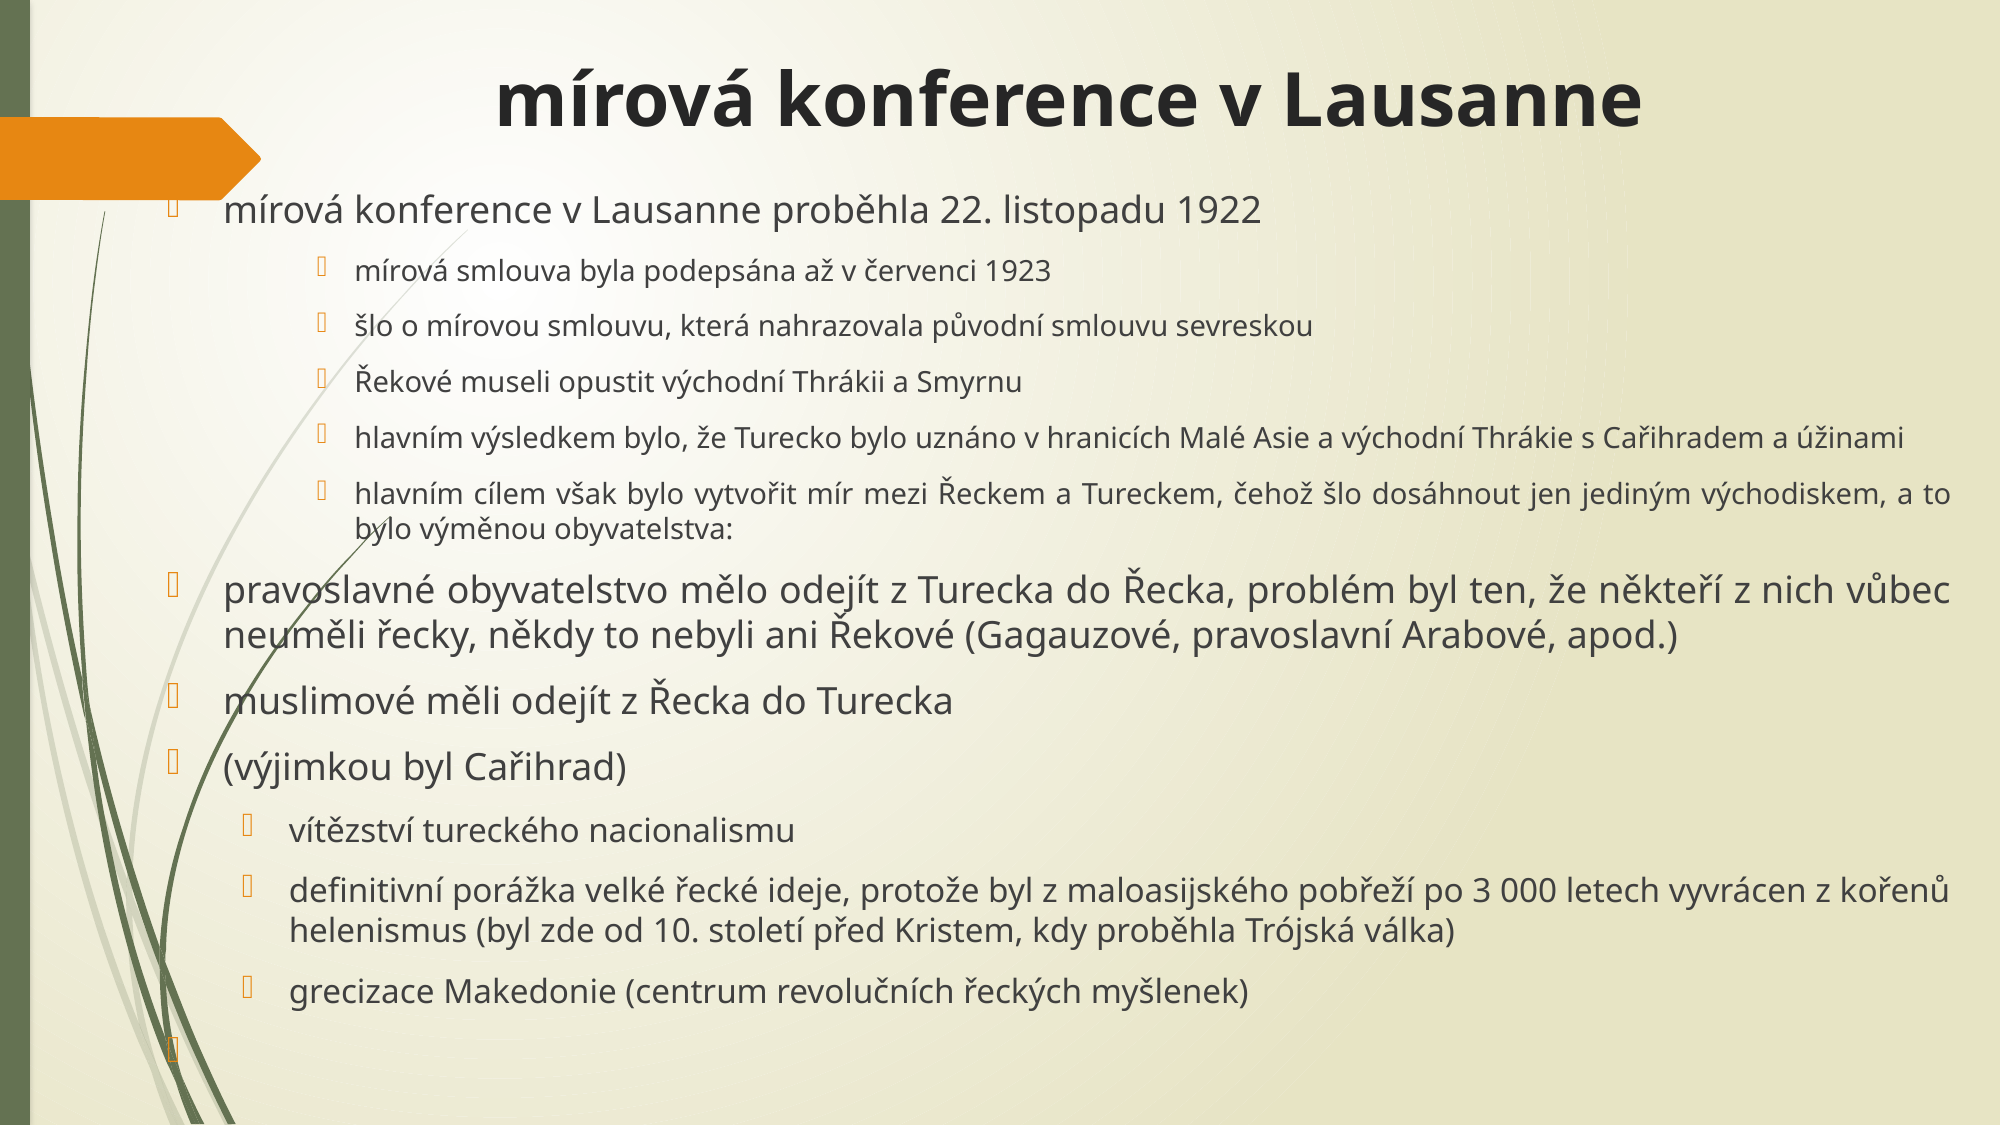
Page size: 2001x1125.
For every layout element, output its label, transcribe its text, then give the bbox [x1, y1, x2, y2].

title mírová konference v Lausanne [271, 43, 1888, 178]
list mírová konference v Lausanne proběhla 22. listopadu 1922 mírová smlouva byla podepsána až v červenci 1923 šlo o mírovou smlouvu, která nahrazovala původní smlouvu sevreskou Řekové museli opustit východní Thrákii a Smyrnu hlavním výsledkem bylo, že Turecko bylo uznáno v hranicích Malé Asie a východní Thrákie s Cařihradem a úžinami hlavním cílem však bylo vytvořit mír mezi Řeckem a Tureckem, čehož šlo dosáhnout jen jediným východiskem, a to bylo výměnou obyvatelstva: pravoslavné obyvatelstvo mělo odejít z Turecka do Řecka, problém byl ten, že někteří z nich vůbec neuměli řecky, někdy to nebyli ani Řekové (Gagauzové, pravoslavní Arabové, apod.) muslimové měli odejít z Řecka do Turecka (výjimkou byl Cařihrad) vítězství tureckého nacionalismu definitivní porážka velké řecké ideje, protože byl z maloasijského pobřeží po 3 000 letech vyvrácen z kořenů helenismus (byl zde od 10. století před Kristem, kdy proběhla Trójská válka) grecizace Makedonie (centrum revolučních řeckých myšlenek) [151, 178, 1968, 1094]
